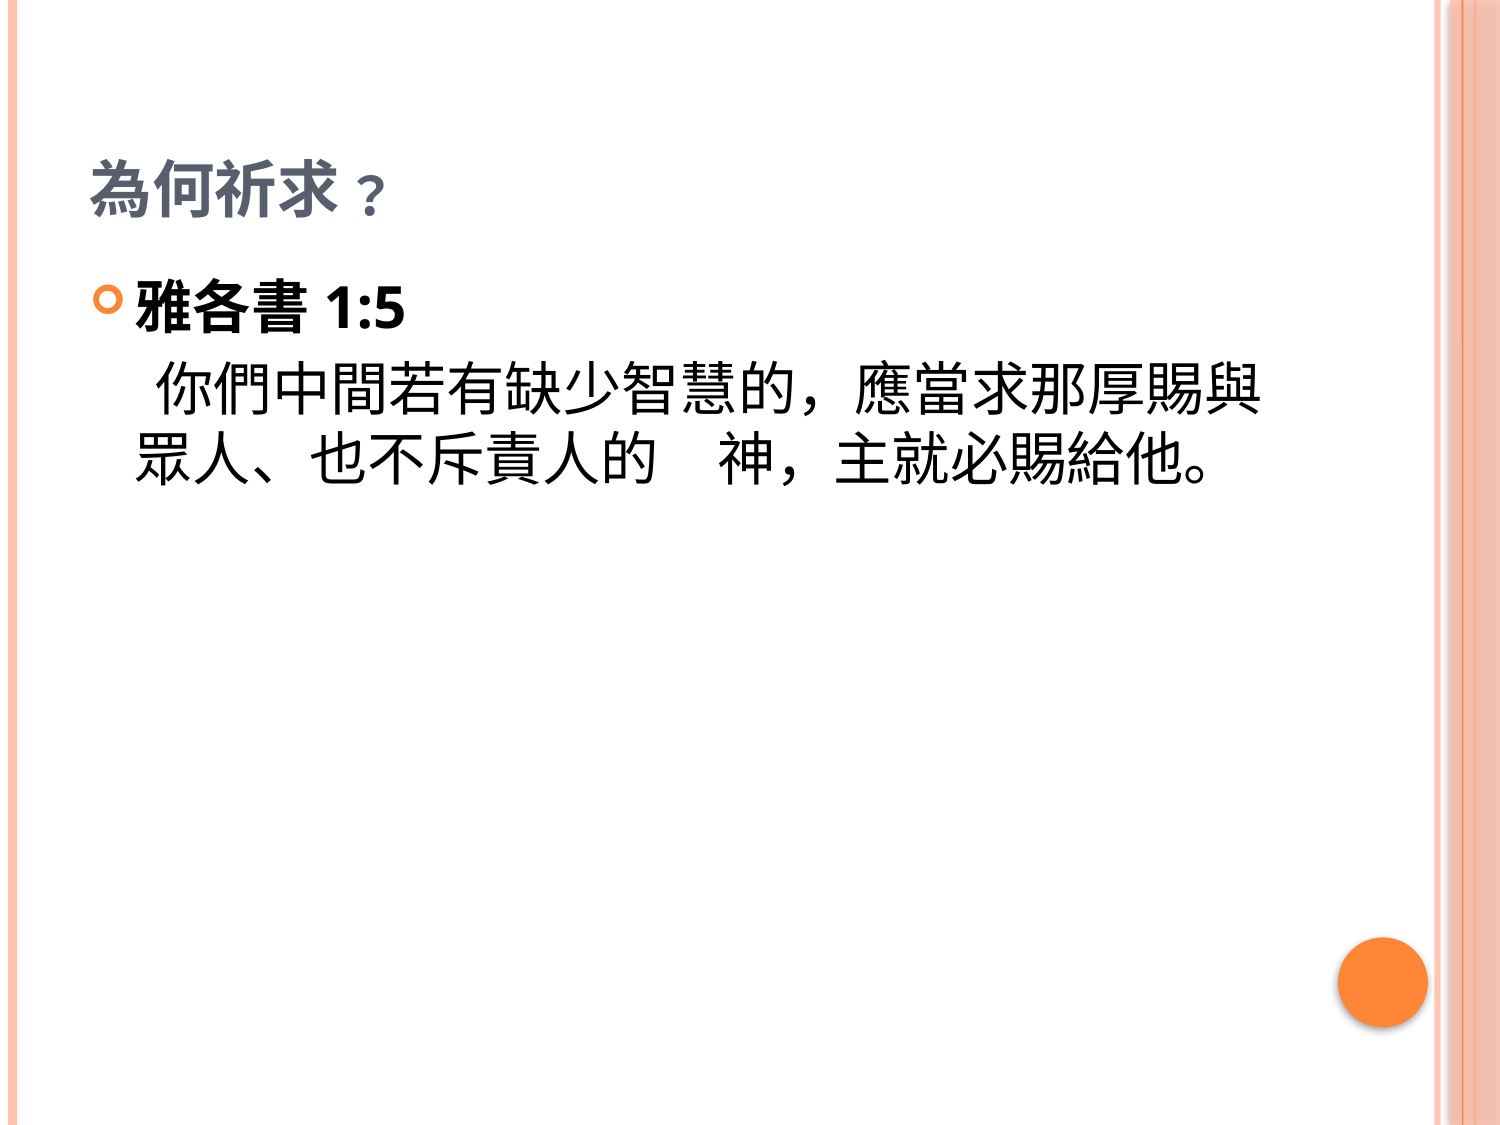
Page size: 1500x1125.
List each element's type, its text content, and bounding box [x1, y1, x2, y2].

list 雅各書1:5 你們中間若有缺少智慧的，應當求那厚賜與眾人、也不斥責人的 神，主就必賜給他。 [75, 262, 1300, 1062]
title 為何祈求﹖ [75, 45, 1300, 233]
